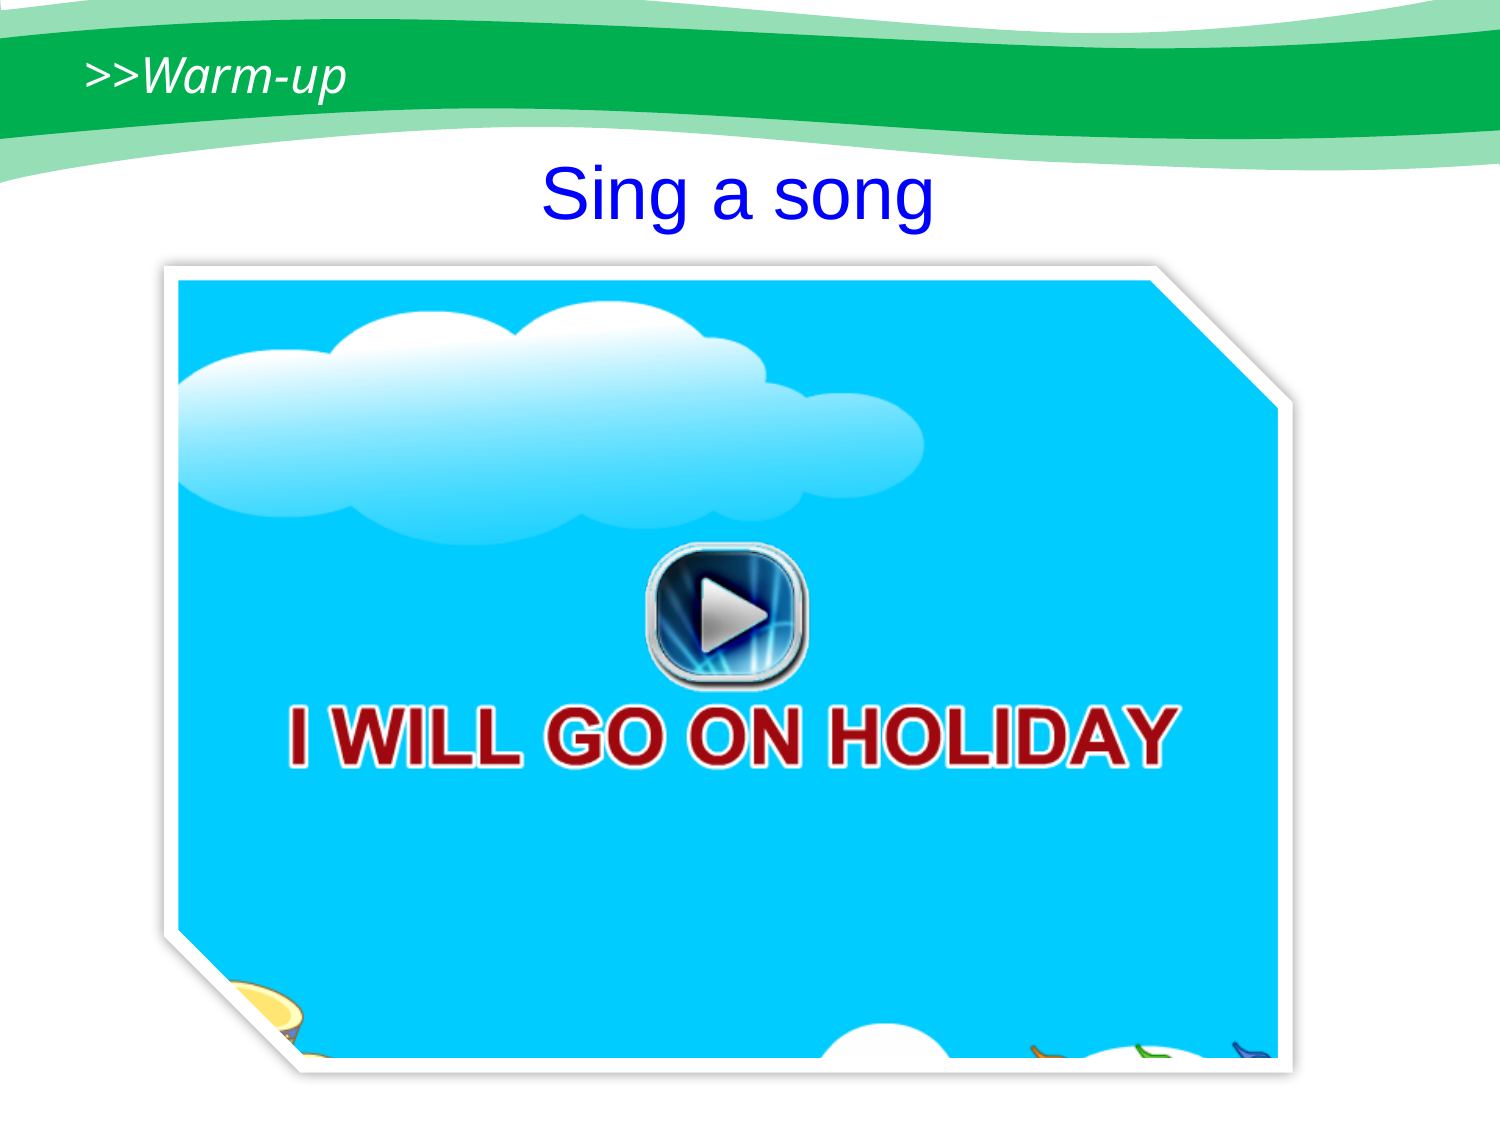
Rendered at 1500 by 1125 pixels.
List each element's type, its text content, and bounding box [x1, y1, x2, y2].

picture [171, 273, 1286, 1066]
text_box Sing a song [525, 137, 1034, 232]
text_box >>Warm-up [68, 42, 526, 158]
